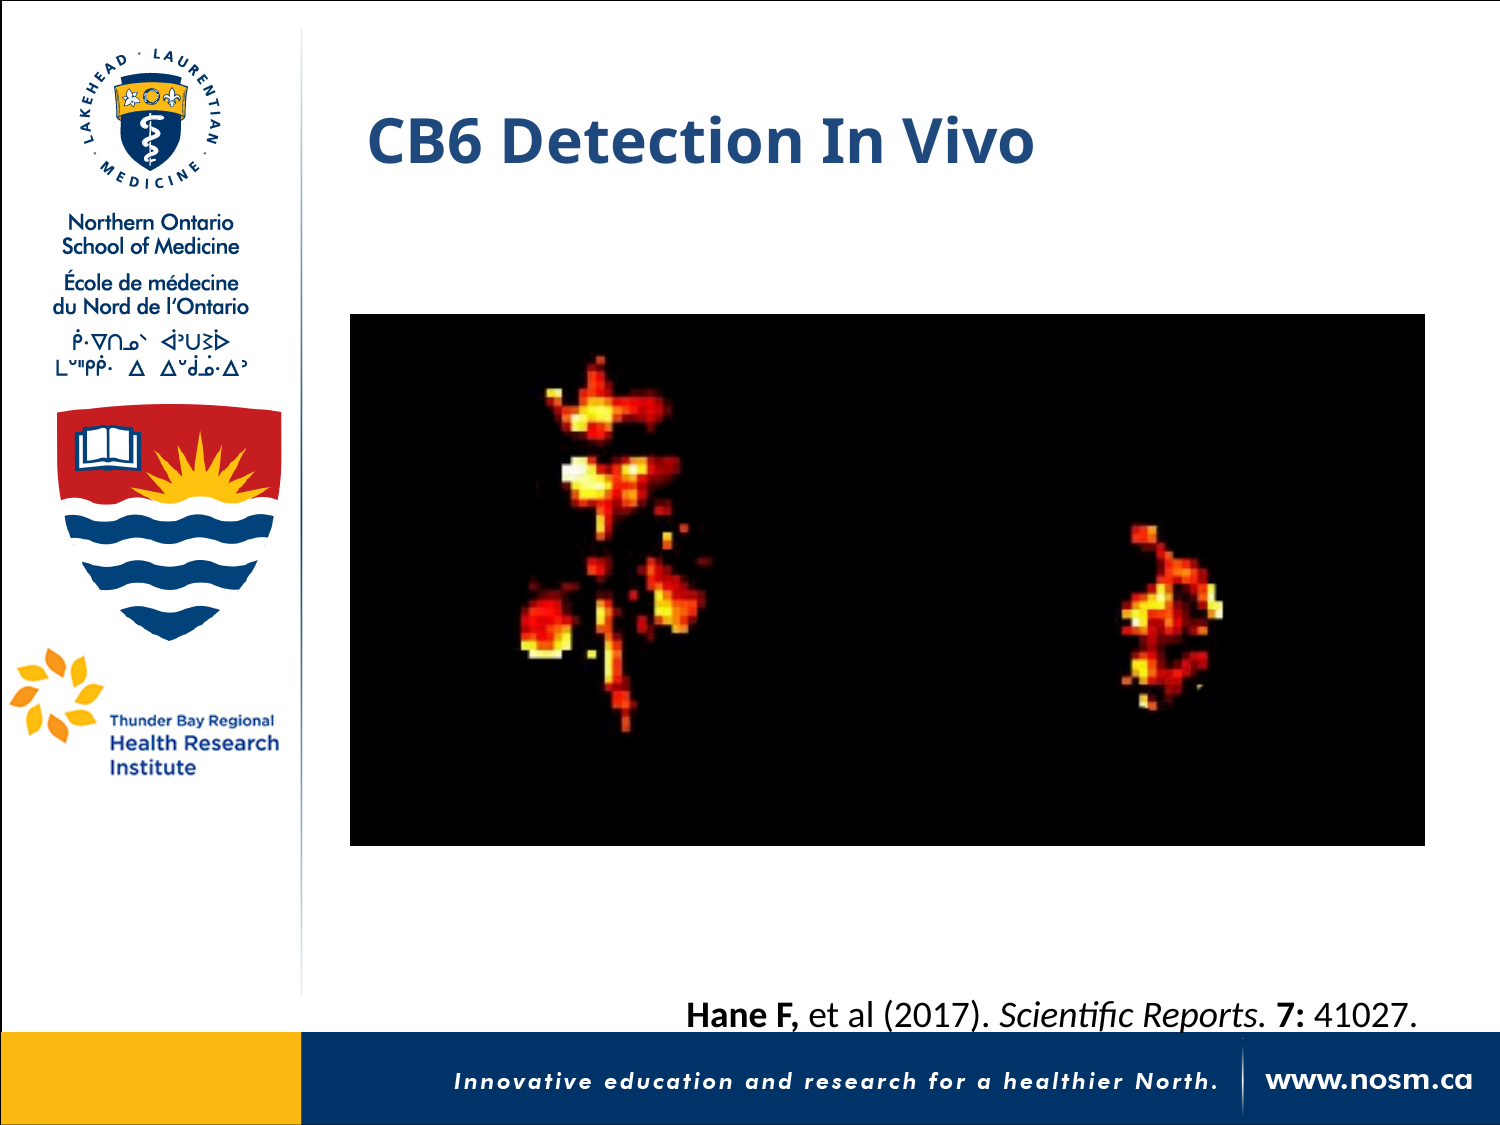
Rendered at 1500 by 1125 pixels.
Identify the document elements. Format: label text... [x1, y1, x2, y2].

title CB6 Detection In Vivo [351, 45, 1425, 233]
picture [0, 0, 1500, 1125]
text_box Hane F, et al (2017). Scientific Reports. 7: 41027. [671, 982, 1500, 1043]
